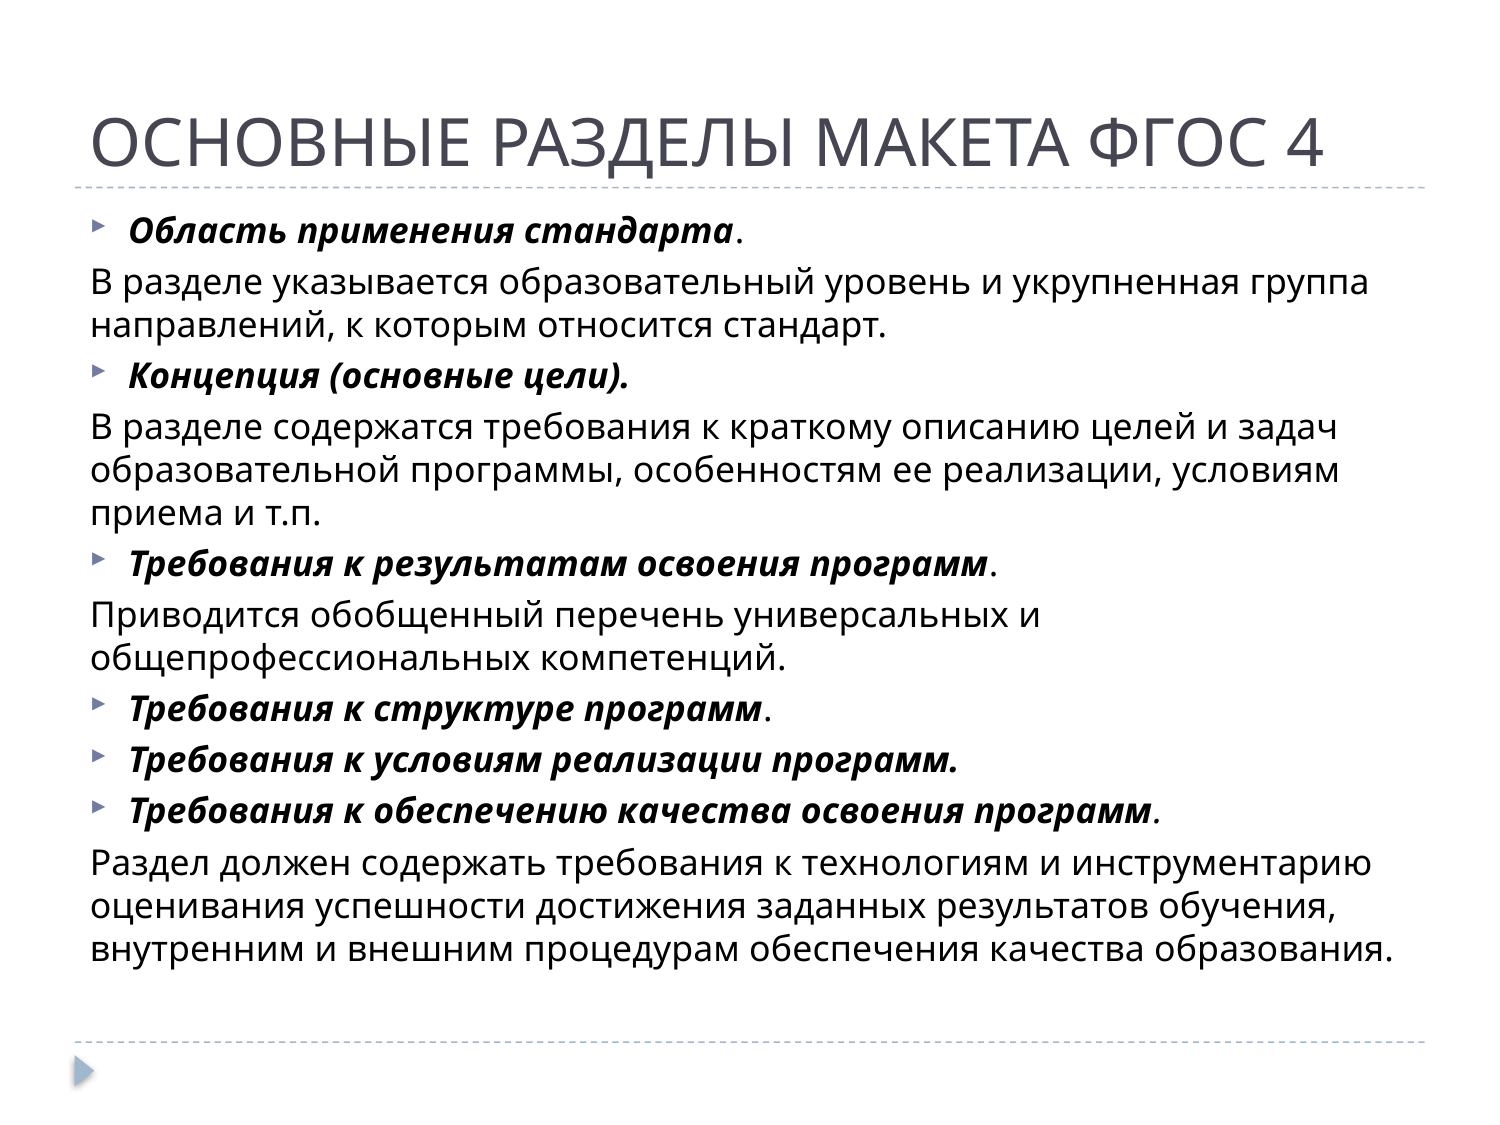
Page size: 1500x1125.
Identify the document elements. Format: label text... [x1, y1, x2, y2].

title ОСНОВНЫЕ РАЗДЕЛЫ МАКЕТА ФГОС 4 [75, 24, 1425, 188]
list Область применения стандарта. В разделе указывается образовательный уровень и укрупненная группа направлений, к которым относится стандарт. Концепция (основные цели). В разделе содержатся требования к краткому описанию целей и задач образовательной программы, особенностям ее реализации, условиям приема и т.п. Требования к результатам освоения программ. Приводится обобщенный перечень универсальных и общепрофессиональных компетенций. Требования к структуре программ. Требования к условиям реализации программ. Требования к обеспечению качества освоения программ. Раздел должен содержать требования к технологиям и инструментарию оценивания успешности достижения заданных результатов обучения, внутренним и внешним процедурам обеспечения качества образования. [75, 200, 1425, 1010]
